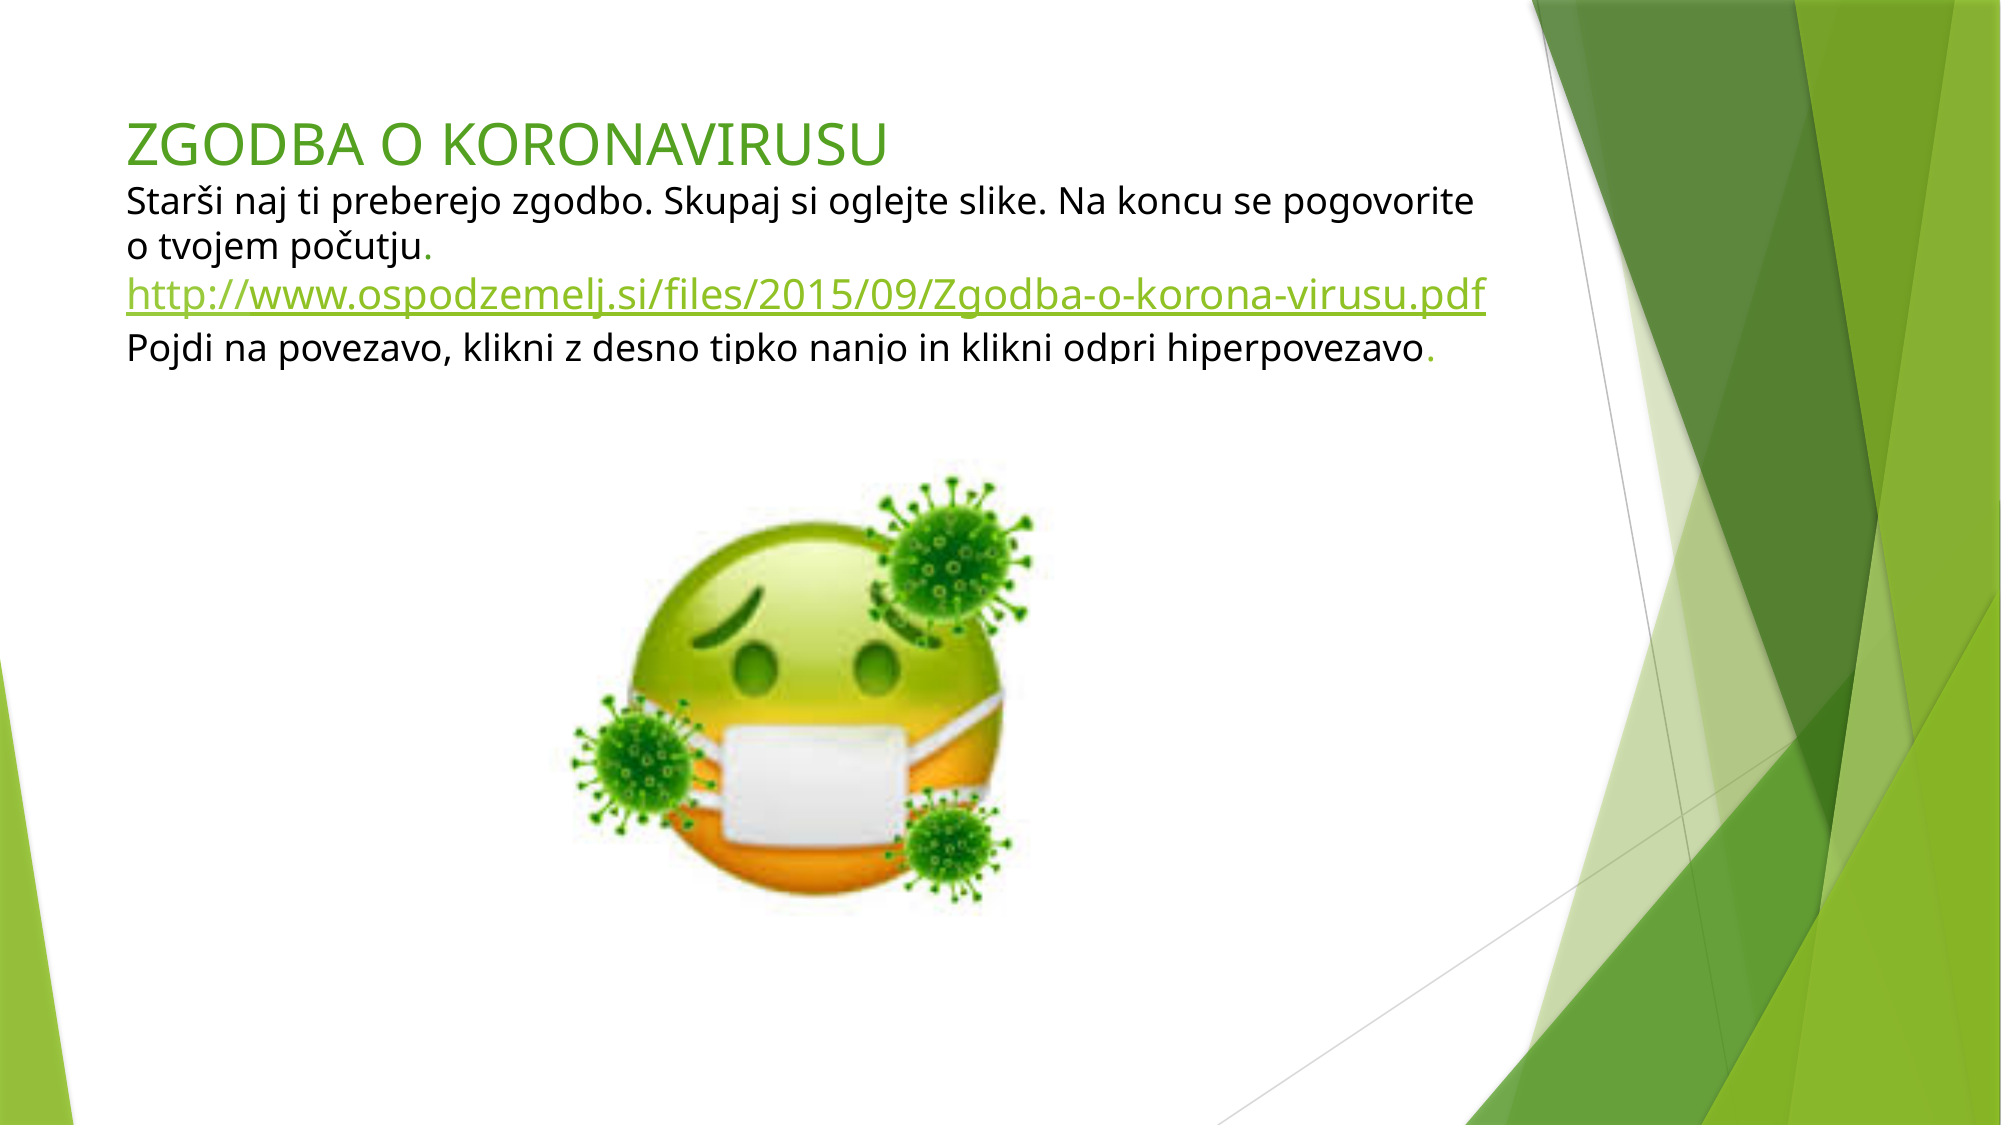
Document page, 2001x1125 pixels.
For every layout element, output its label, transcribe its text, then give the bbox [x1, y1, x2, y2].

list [477, 363, 1155, 1040]
title ZGODBA O KORONAVIRUSU Starši naj ti preberejo zgodbo. Skupaj si oglejte slike. Na koncu se pogovorite o tvojem počutju. http://www.ospodzemelj.si/files/2015/09/Zgodba-o-korona-virusu.pdf Pojdi na povezavo, klikni z desno tipko nanjo in klikni odpri hiperpovezavo. [111, 99, 1522, 827]
